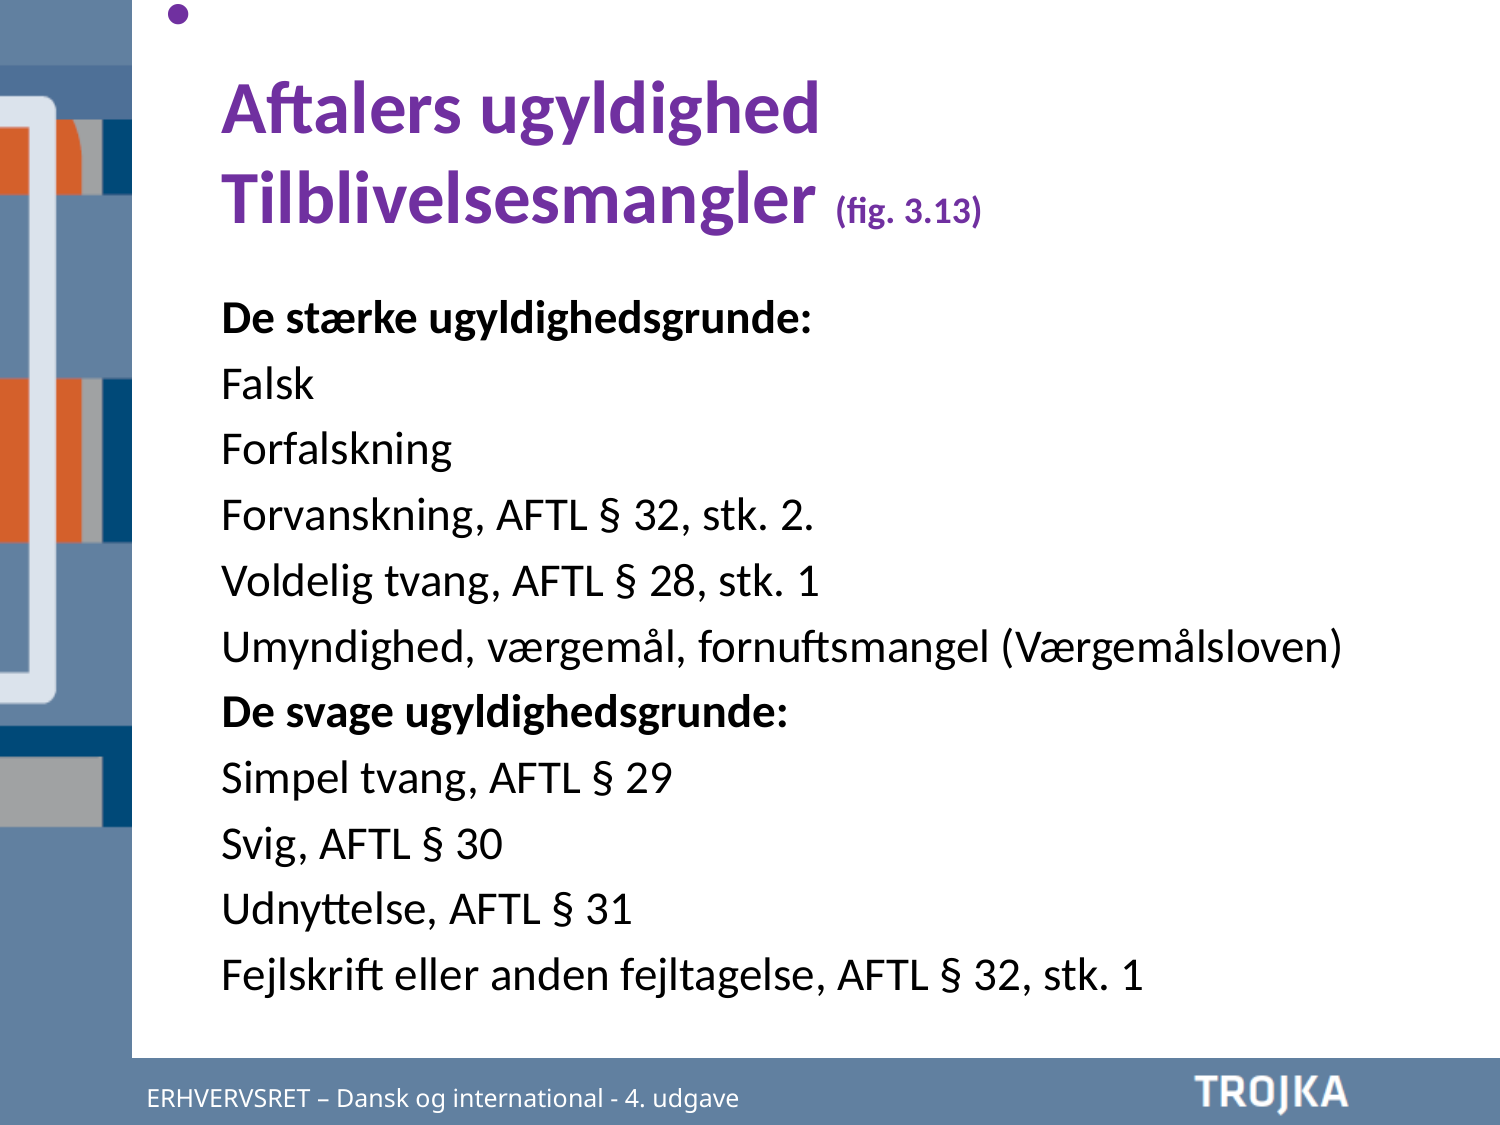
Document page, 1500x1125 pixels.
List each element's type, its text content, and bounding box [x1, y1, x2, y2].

picture [0, 0, 1500, 1125]
list De stærke ugyldighedsgrunde: Falsk Forfalskning Forvanskning, AFTL § 32, stk. 2. Voldelig tvang, AFTL § 28, stk. 1 Umyndighed, værgemål, fornuftsmangel (Værgemålsloven) De svage ugyldighedsgrunde: Simpel tvang, AFTL § 29 Svig, AFTL § 30 Udnyttelse, AFTL § 31 Fejlskrift eller anden fejltagelse, AFTL § 32, stk. 1 [206, 278, 1414, 1022]
title Aftalers ugyldighed Tilblivelsesmangler (fig. 3.13) [150, 54, 1500, 243]
